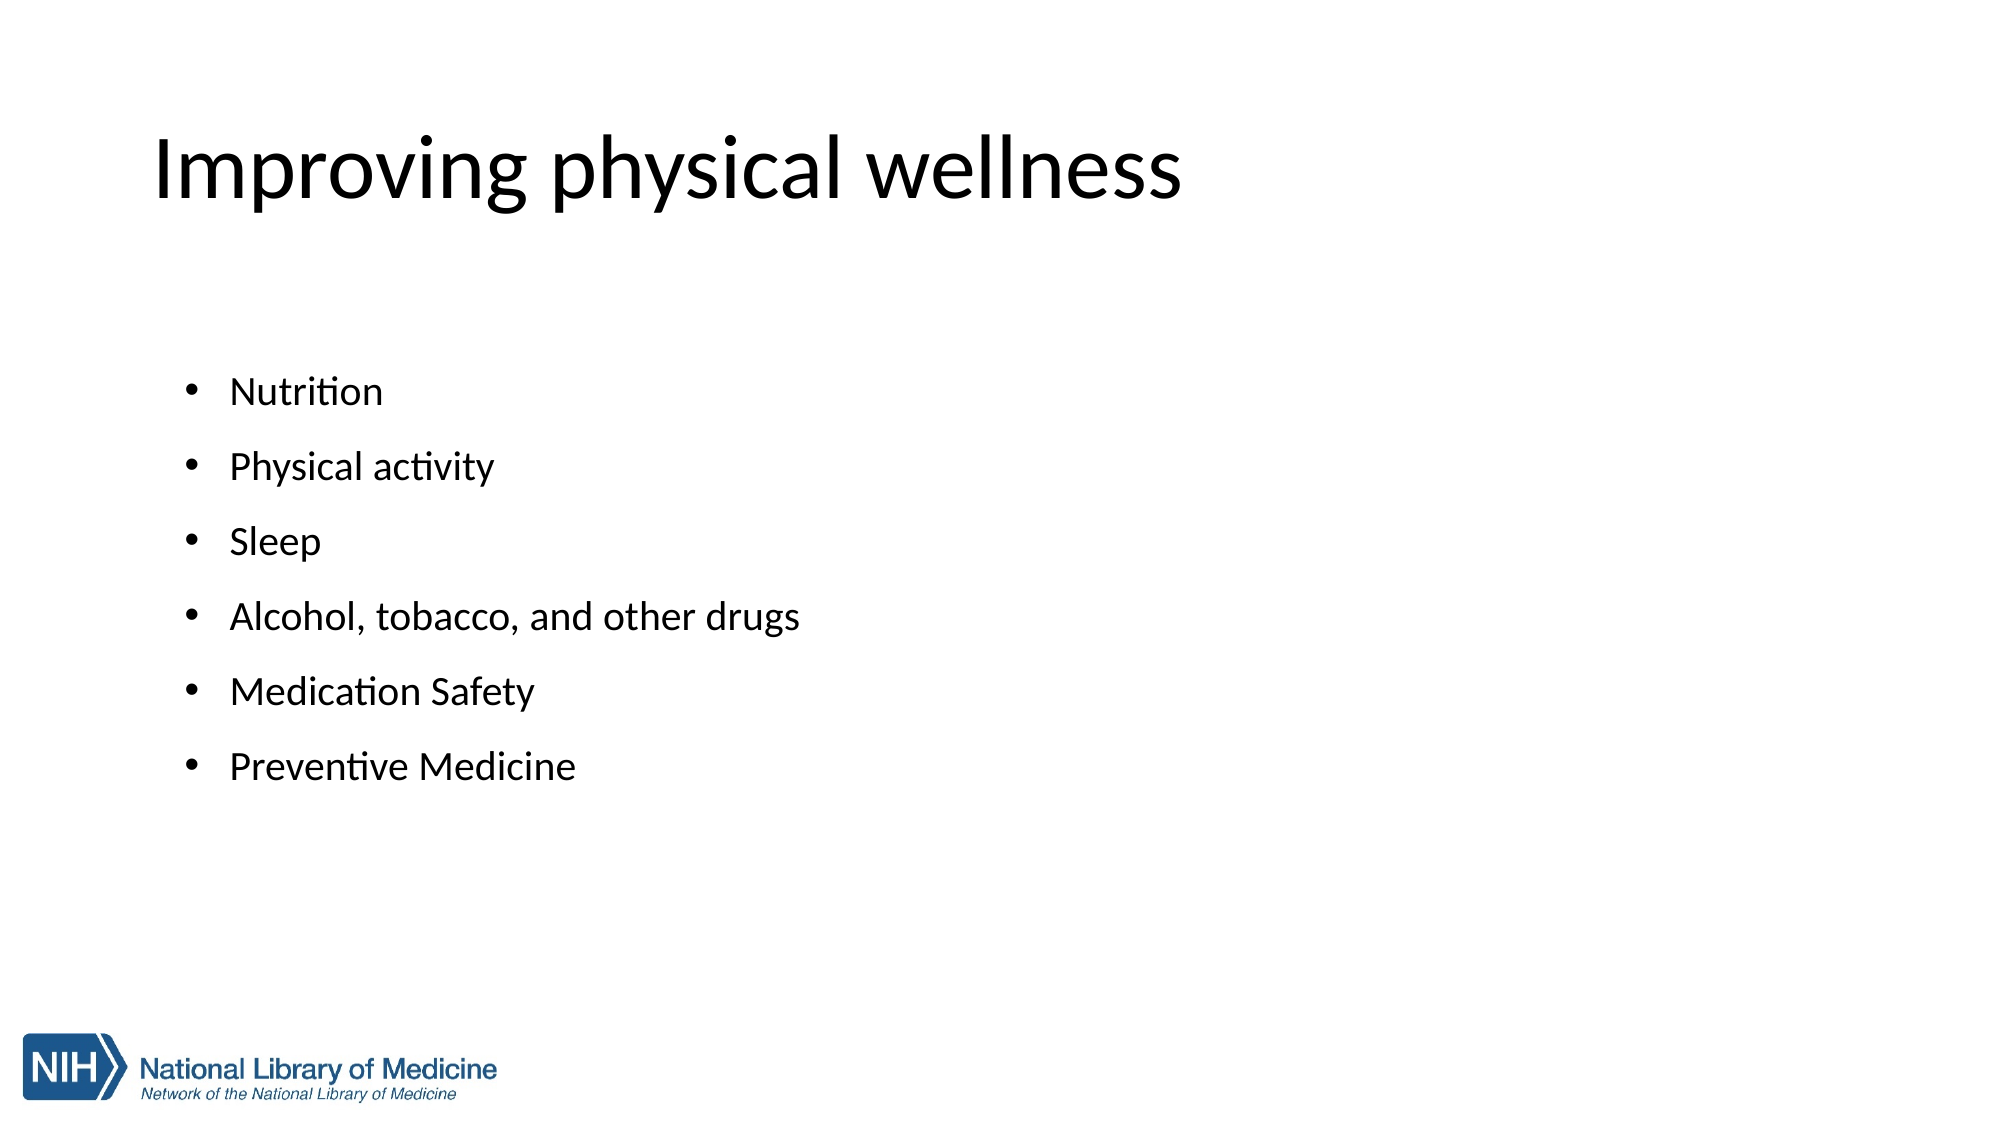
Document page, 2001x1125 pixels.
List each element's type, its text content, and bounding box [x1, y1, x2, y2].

picture [22, 1033, 497, 1110]
title Improving physical wellness [137, 59, 1863, 278]
text_box Nutrition Physical activity Sleep Alcohol, tobacco, and other drugs Medication Safety Preventive Medicine [169, 331, 1170, 797]
